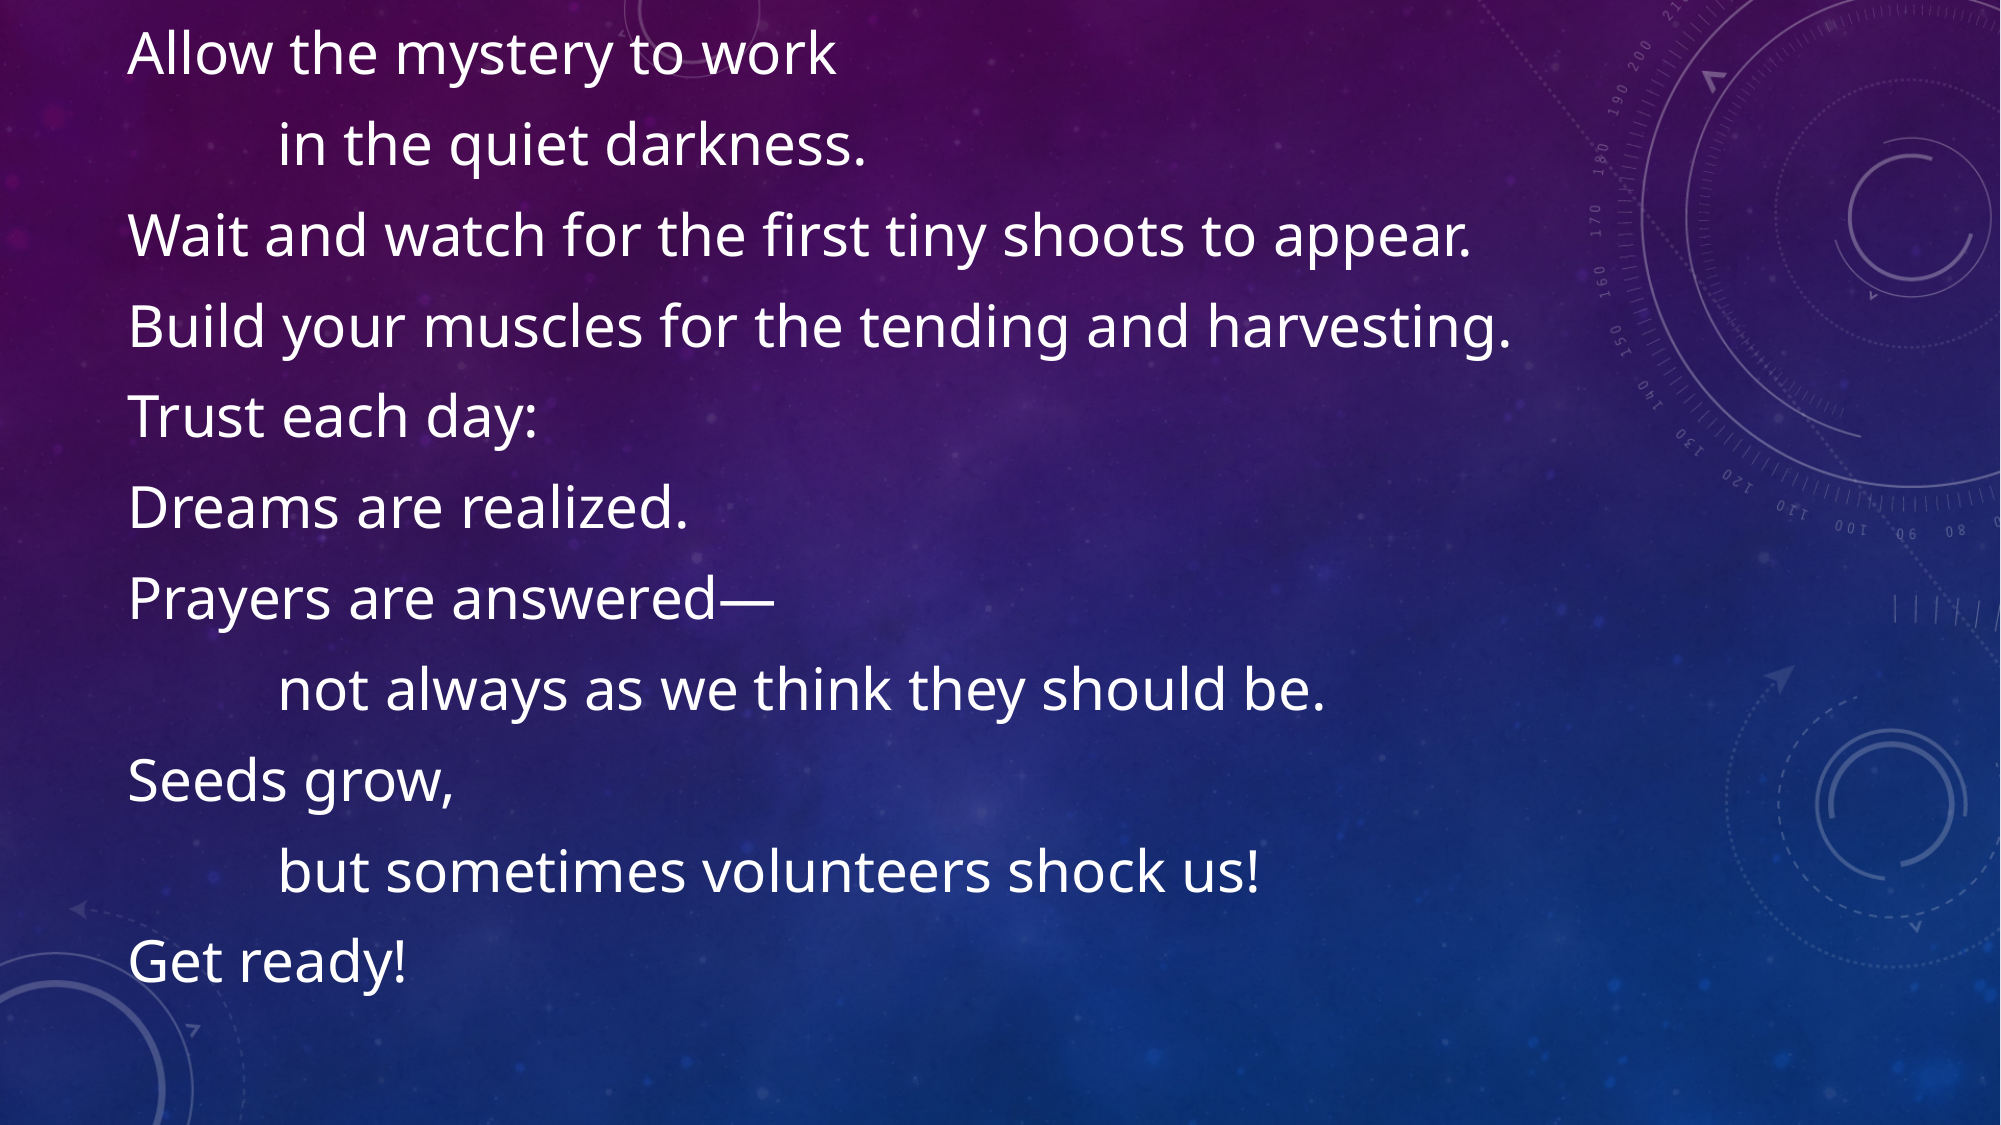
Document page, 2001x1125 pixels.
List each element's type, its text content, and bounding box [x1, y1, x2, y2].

picture [0, 0, 2001, 1125]
list Allow the mystery to work in the quiet darkness. Wait and watch for the first tiny shoots to appear. Build your muscles for the tending and harvesting. Trust each day: Dreams are realized. Prayers are answered— not always as we think they should be. Seeds grow, but sometimes volunteers shock us! Get ready! [112, 26, 1775, 1075]
